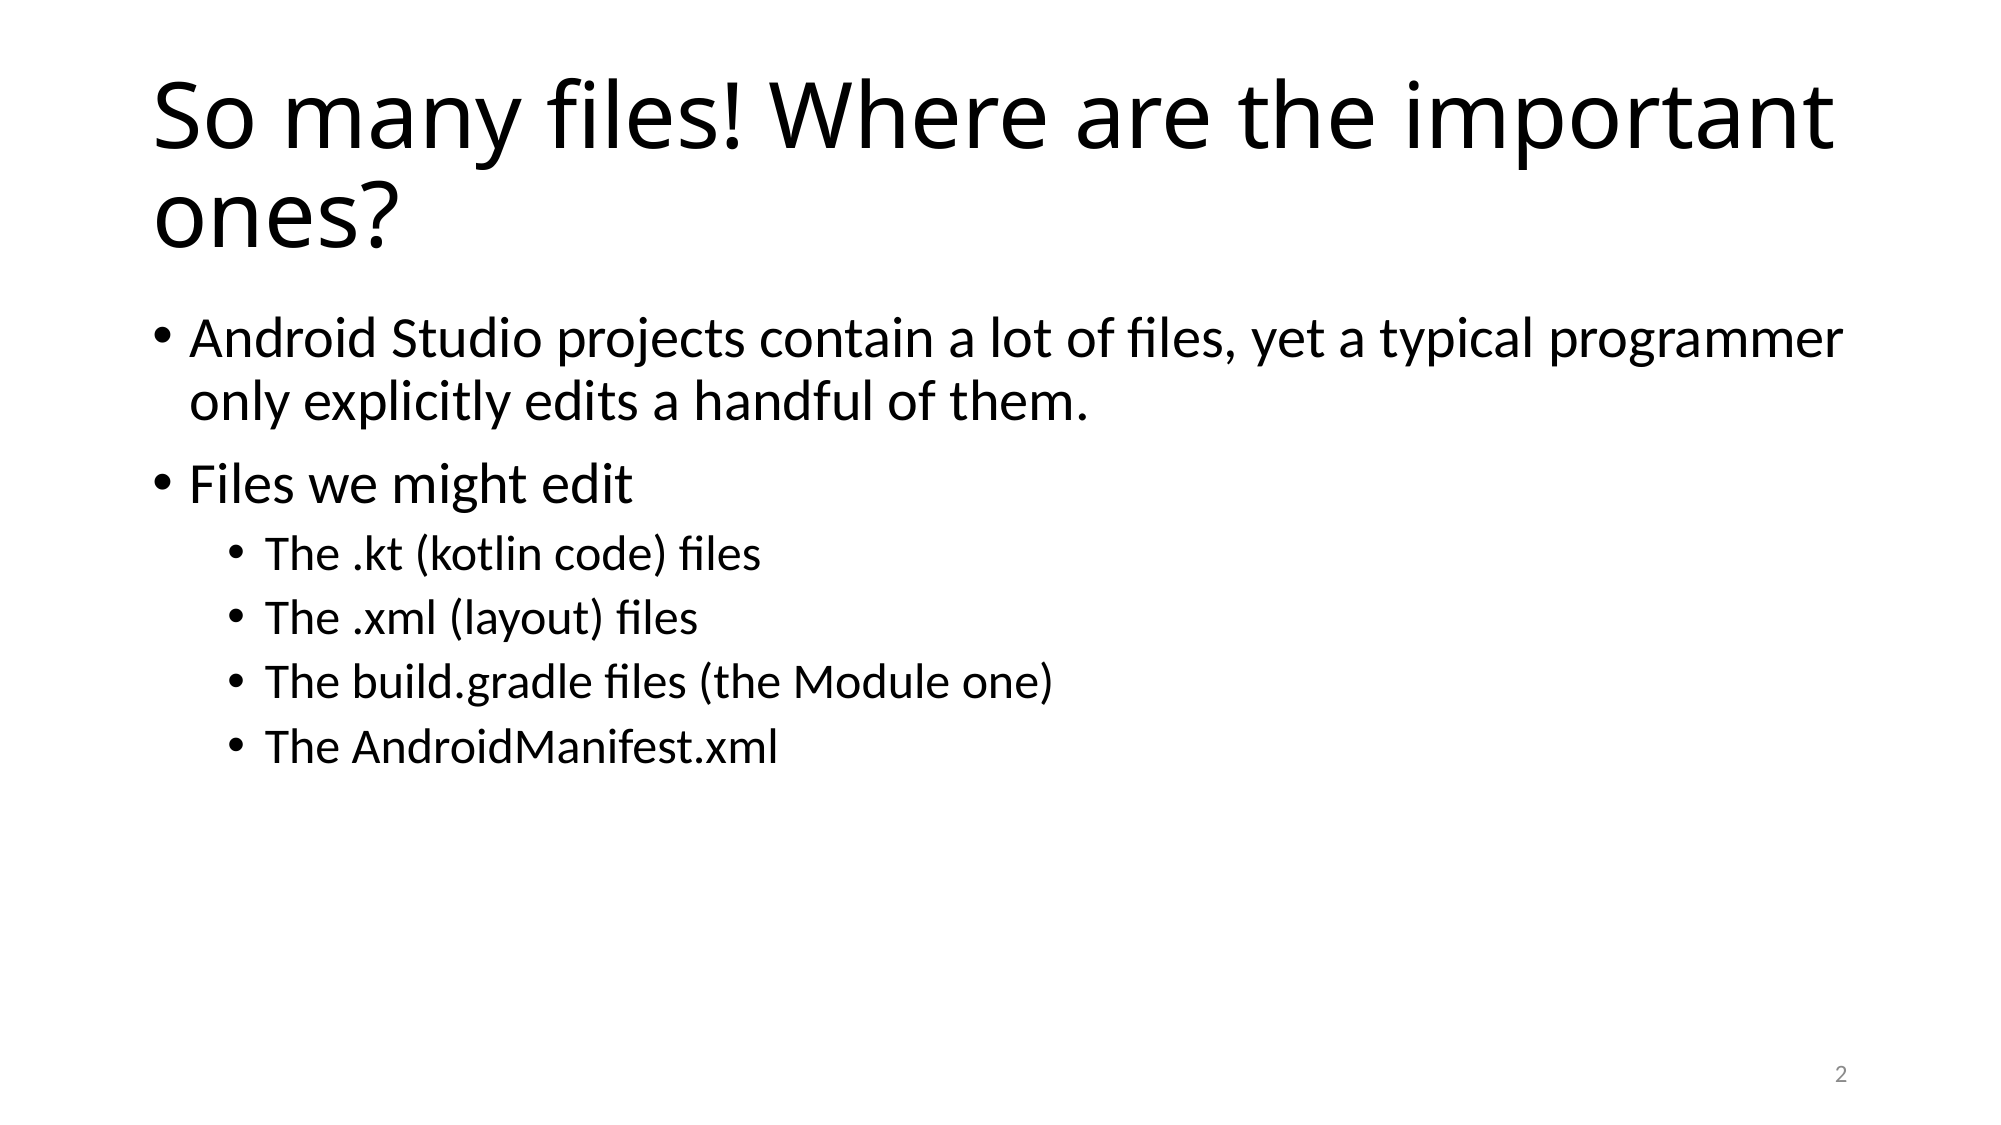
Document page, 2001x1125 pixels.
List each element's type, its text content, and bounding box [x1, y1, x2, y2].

slide_number 2 [1412, 1042, 1863, 1103]
title So many files! Where are the important ones? [137, 59, 1863, 278]
list Android Studio projects contain a lot of files, yet a typical programmer only explicitly edits a handful of them. Files we might edit The .kt (kotlin code) files The .xml (layout) files The build.gradle files (the Module one) The AndroidManifest.xml [137, 299, 1863, 1014]
